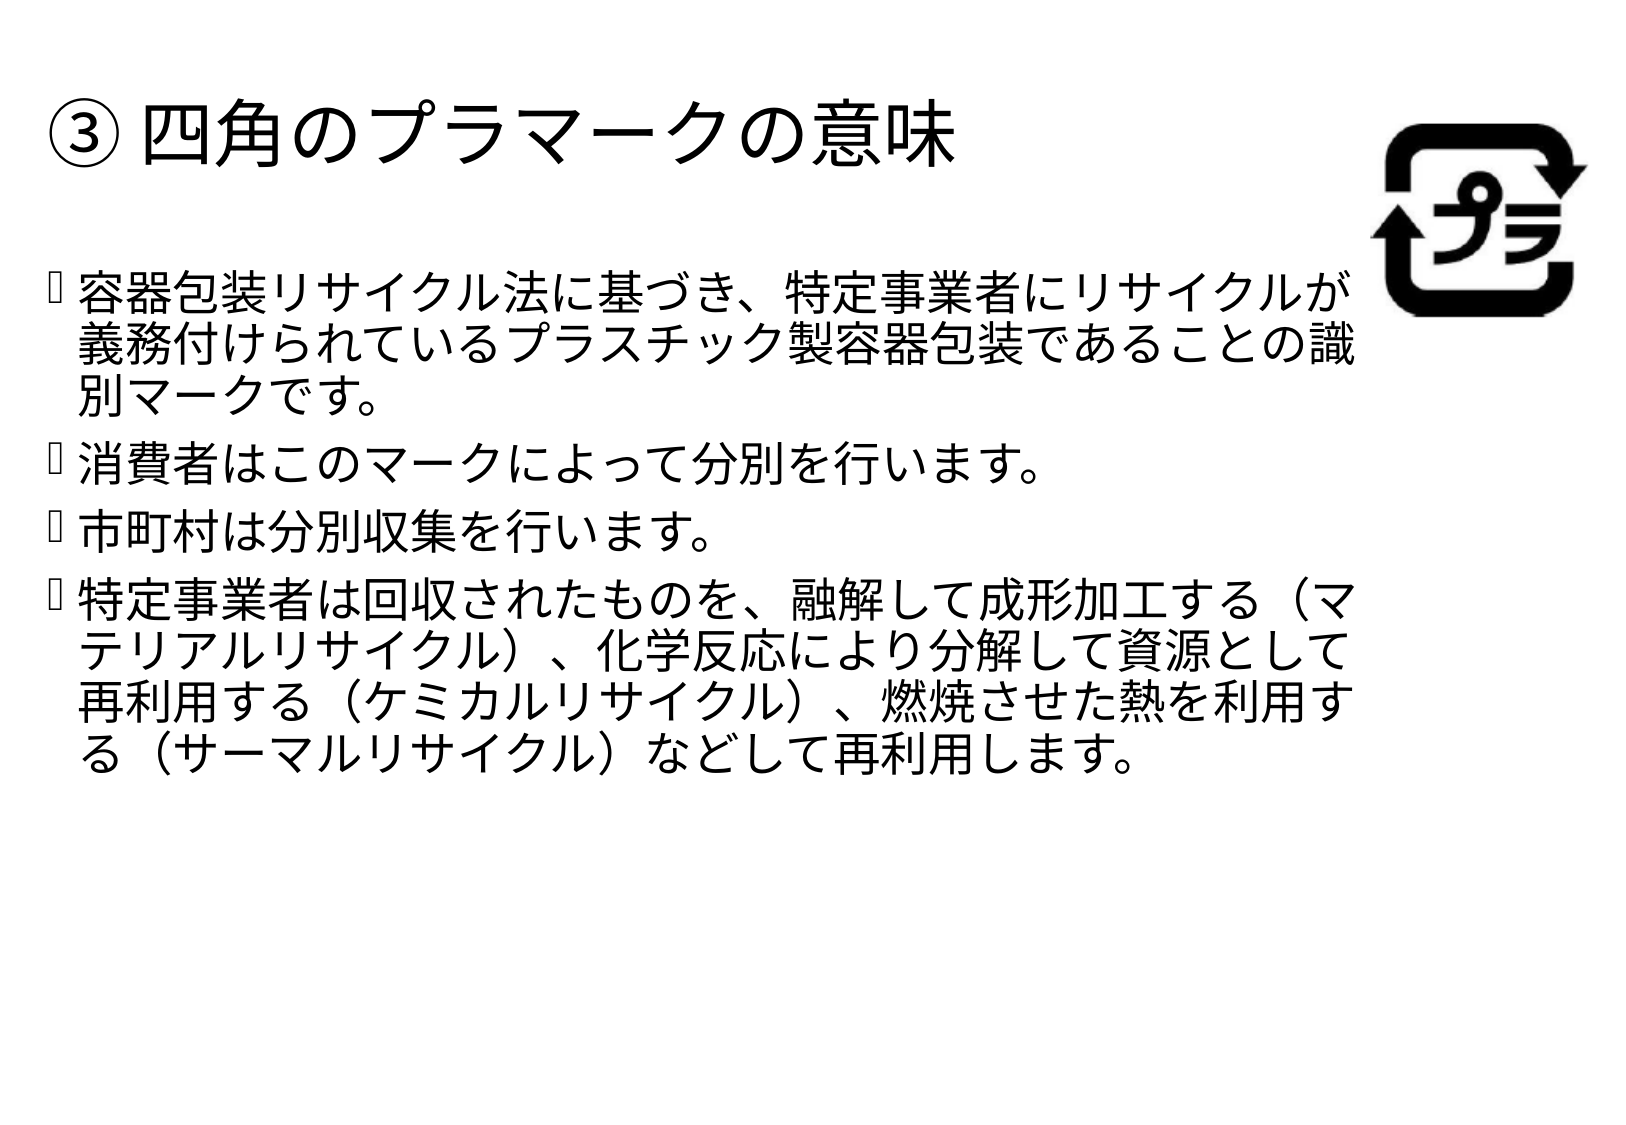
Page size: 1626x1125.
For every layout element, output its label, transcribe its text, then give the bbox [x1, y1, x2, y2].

list 容器包装リサイクル法に基づき、特定事業者にリサイクルが義務付けられているプラスチック製容器包装であることの識別マークです。 消費者はこのマークによって分別を行います。 市町村は分別収集を行います。 特定事業者は回収されたものを、融解して成形加工する（マテリアルリサイクル）、化学反応により分解して資源として再利用する（ケミカルリサイクル）、燃焼させた熱を利用する（サーマルリサイクル）などして再利用します。 [32, 262, 1380, 976]
title ③四角のプラマークの意味 [32, 73, 1434, 262]
picture [1369, 102, 1593, 333]
